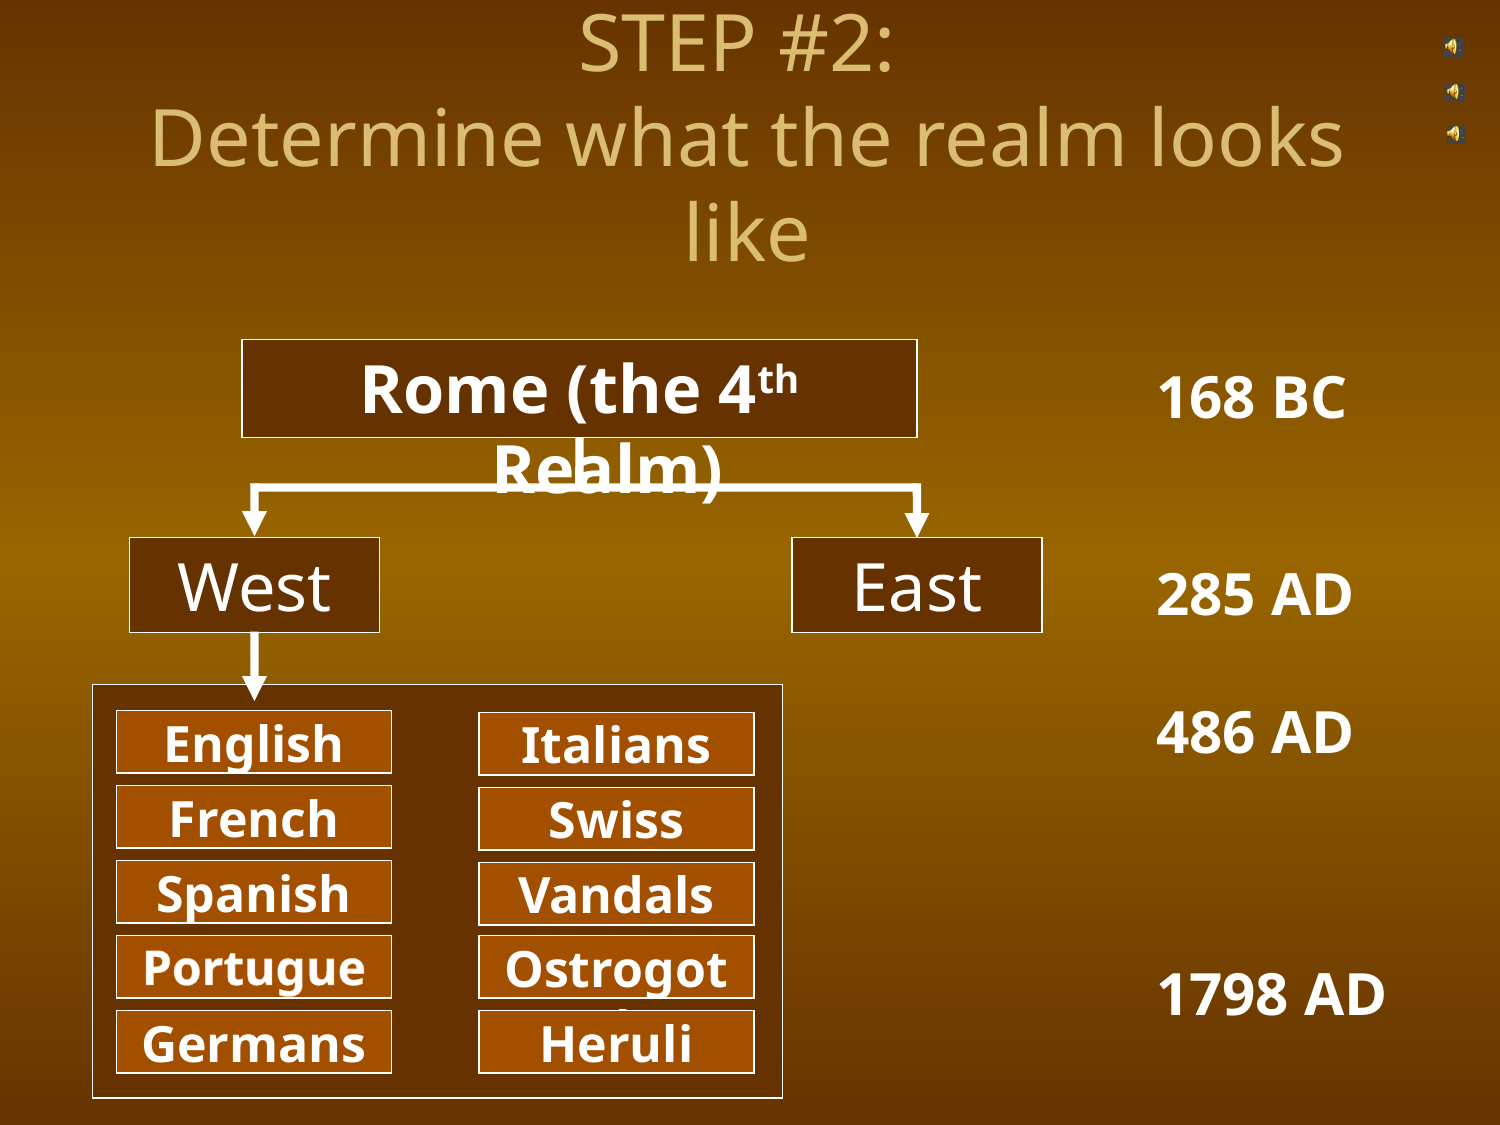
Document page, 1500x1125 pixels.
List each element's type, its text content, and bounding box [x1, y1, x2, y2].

text_box Rome (the 4th Realm) [241, 339, 917, 438]
text_box Italians [478, 712, 754, 775]
text_box 1798 AD [1141, 950, 1425, 1035]
text_box Heruli [478, 1010, 754, 1074]
text_box 486 AD [1141, 687, 1425, 773]
text_box [92, 684, 783, 1099]
picture [1443, 37, 1464, 58]
text_box Ostrogoths [478, 935, 754, 999]
picture [1445, 124, 1466, 145]
text_box Spanish [116, 860, 392, 924]
text_box [910, 483, 924, 538]
text_box 285 AD [1141, 549, 1425, 635]
text_box Swiss [478, 787, 754, 850]
text_box Vandals [478, 862, 754, 925]
text_box East [791, 537, 1042, 633]
text_box West [129, 537, 380, 633]
text_box [248, 483, 261, 537]
text_box Germans [116, 1010, 392, 1074]
text_box [248, 631, 261, 701]
text_box Portuguese [116, 935, 392, 999]
text_box 168 BC [1141, 352, 1425, 438]
text_box French [116, 785, 392, 849]
picture [1445, 82, 1466, 103]
title STEP #2: Determine what the realm looks like [75, 30, 1420, 239]
text_box English [116, 710, 392, 774]
